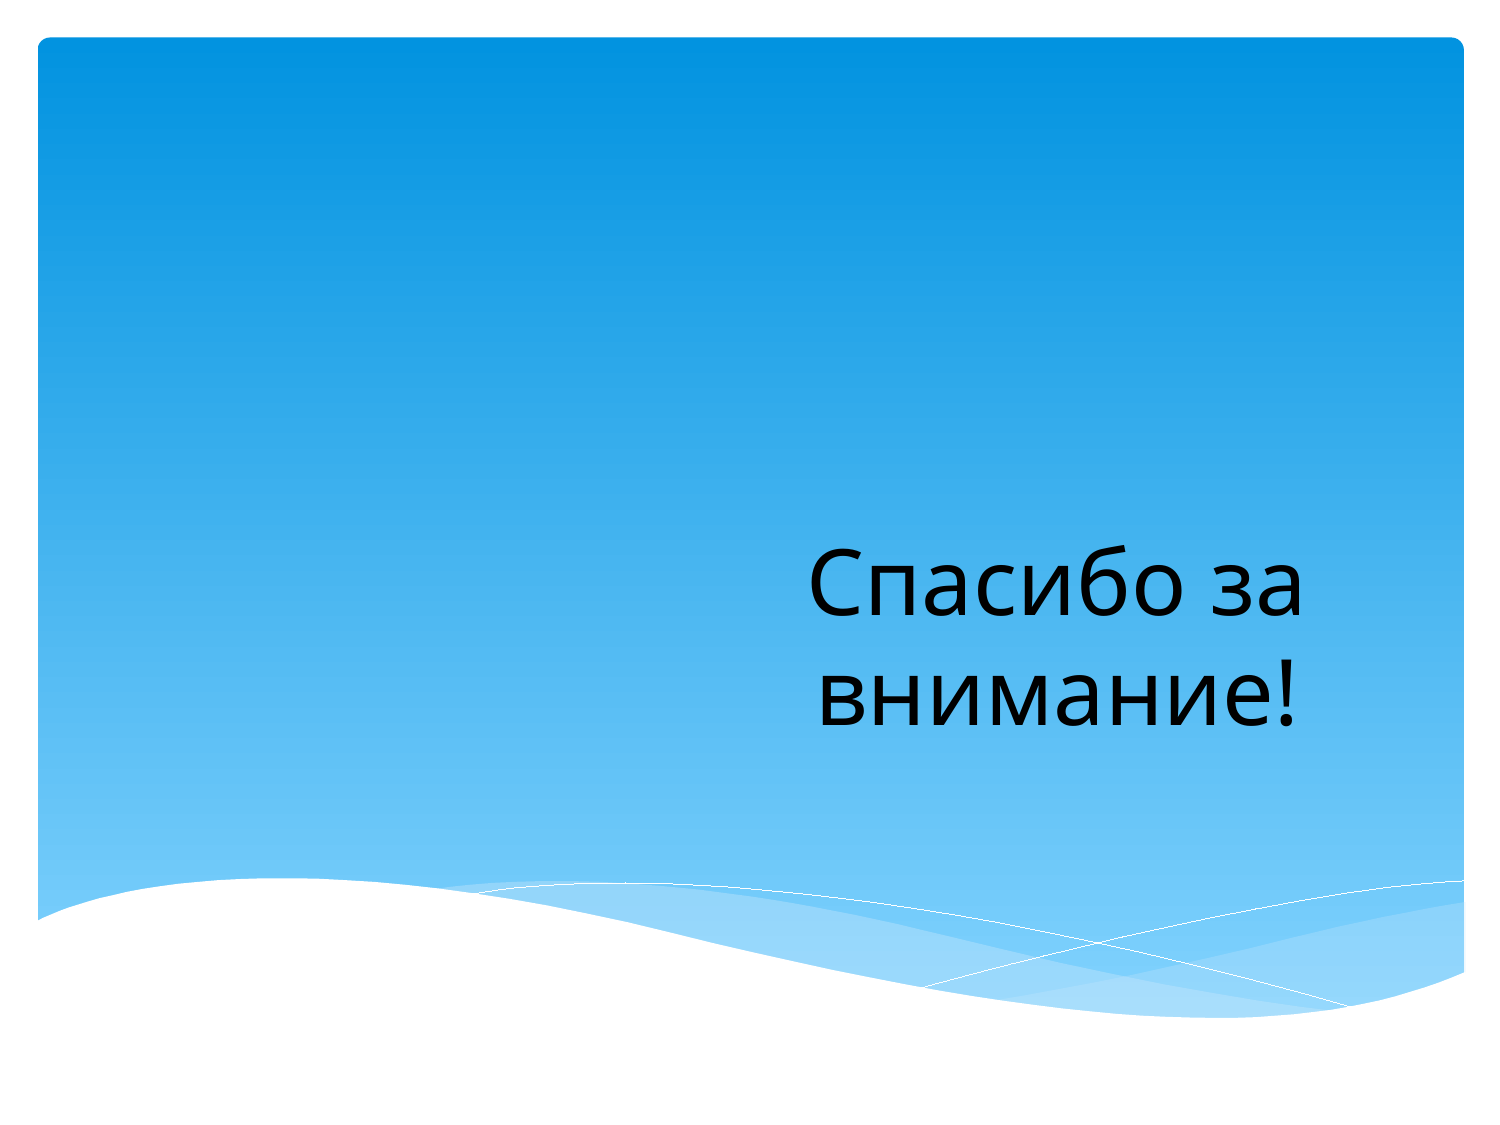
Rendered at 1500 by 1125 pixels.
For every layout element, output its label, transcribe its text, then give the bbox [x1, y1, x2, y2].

title Спасибо за внимание! [726, 503, 1388, 752]
